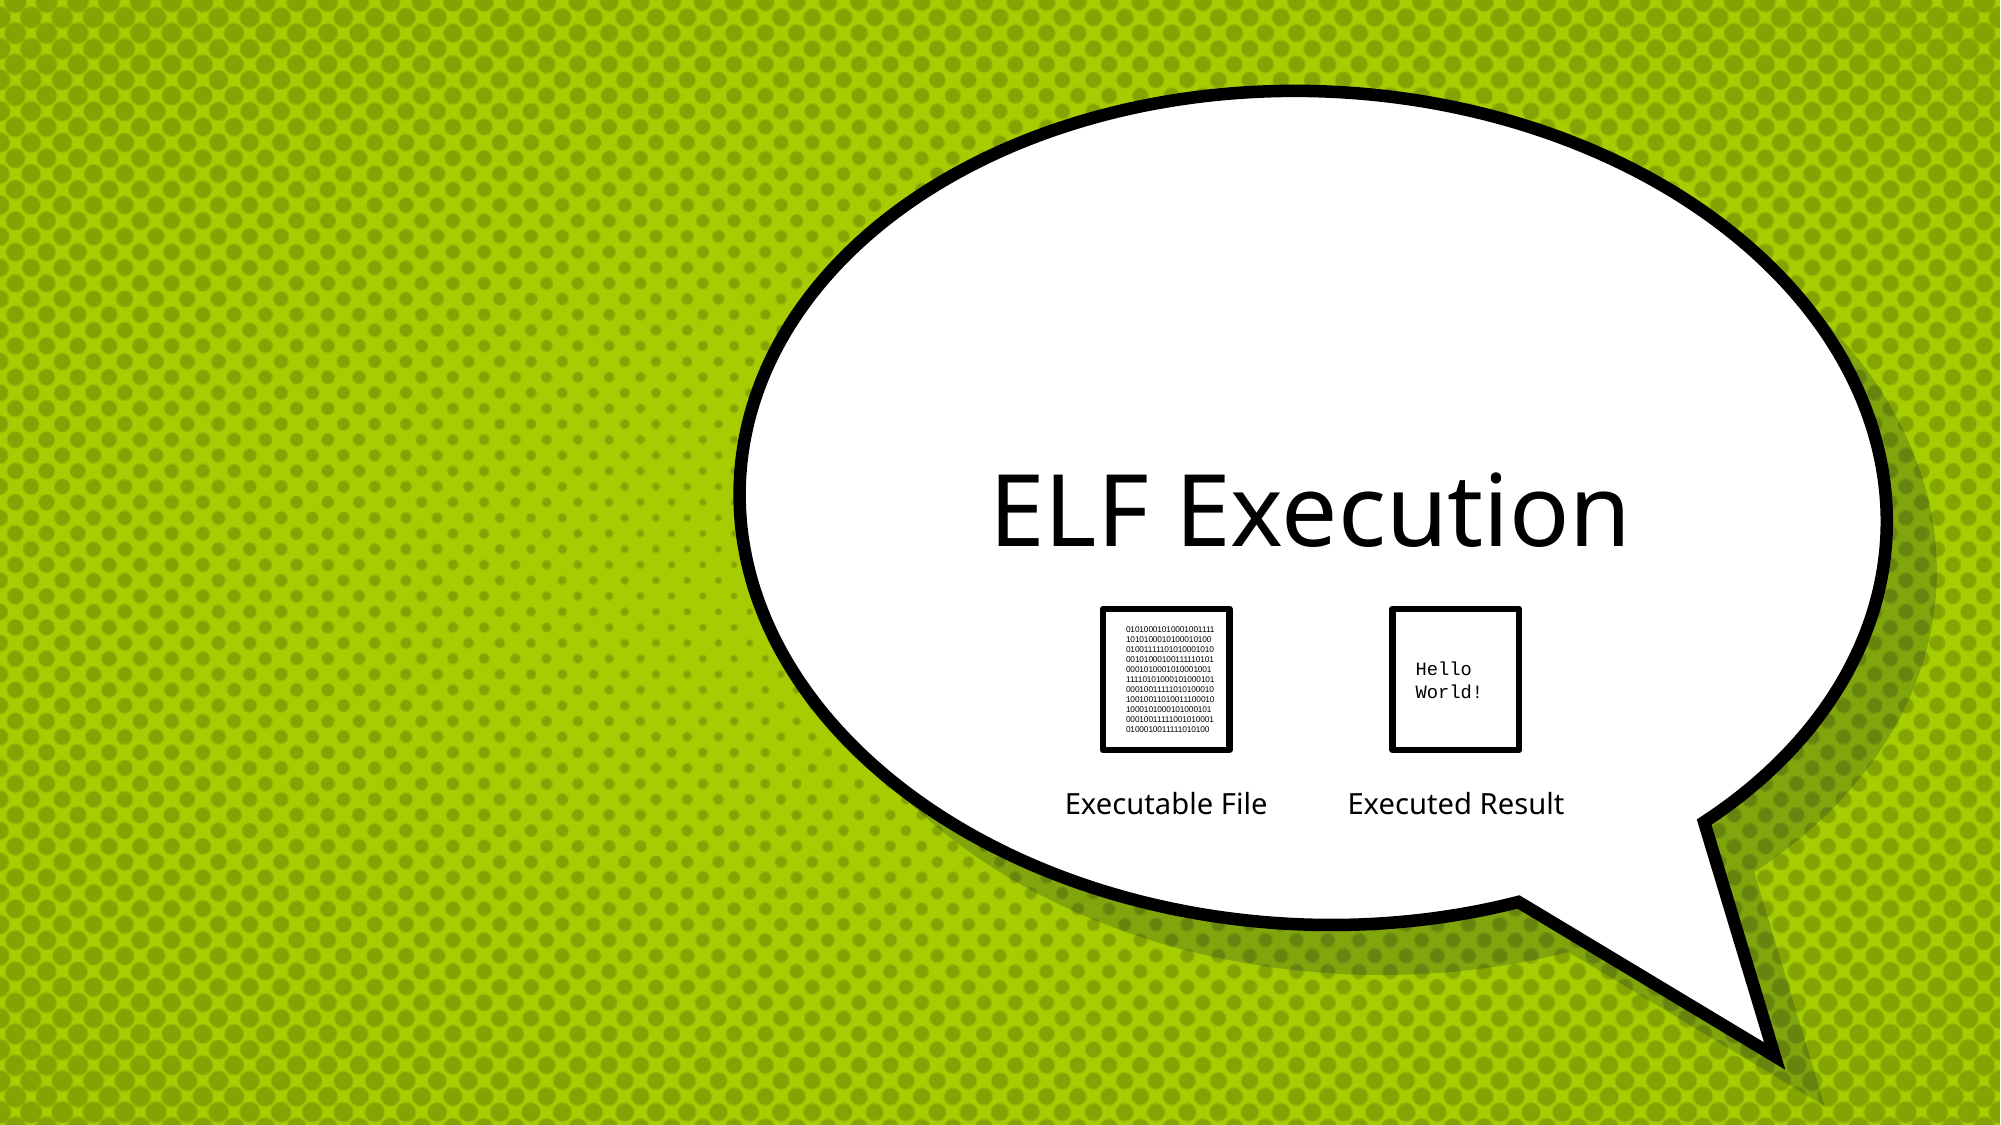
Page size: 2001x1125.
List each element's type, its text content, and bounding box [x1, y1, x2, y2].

title ELF Execution [898, 327, 1723, 582]
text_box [1052, 608, 1576, 829]
